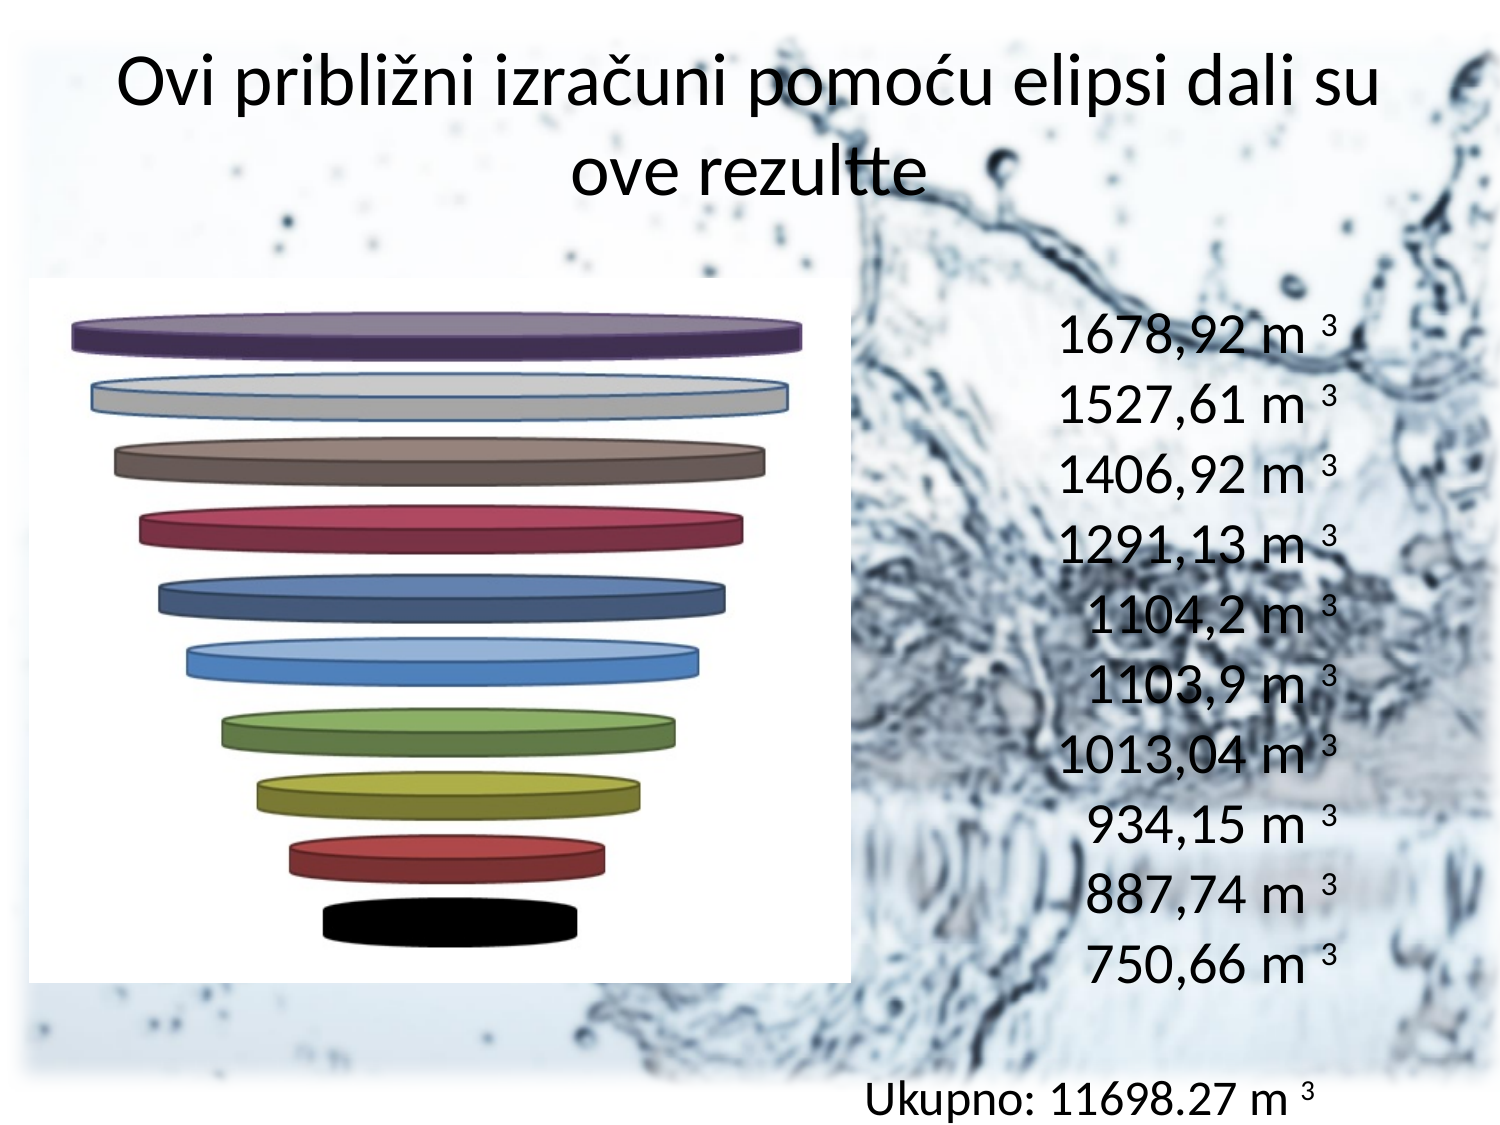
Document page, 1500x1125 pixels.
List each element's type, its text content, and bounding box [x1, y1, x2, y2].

text_box 1678,92 m 3 1527,61 m 3 1406,92 m 3 1291,13 m 3 1104,2 m 3 1103,9 m 3 1013,04 m 3 934,15 m 3 887,74 m 3 750,66 m 3 Ukupno: 11698.27 m 3 [850, 287, 1353, 1125]
picture [29, 59, 1478, 1062]
title Ovi približni izračuni pomoću elipsi dali su ove rezultte [75, 45, 1425, 197]
